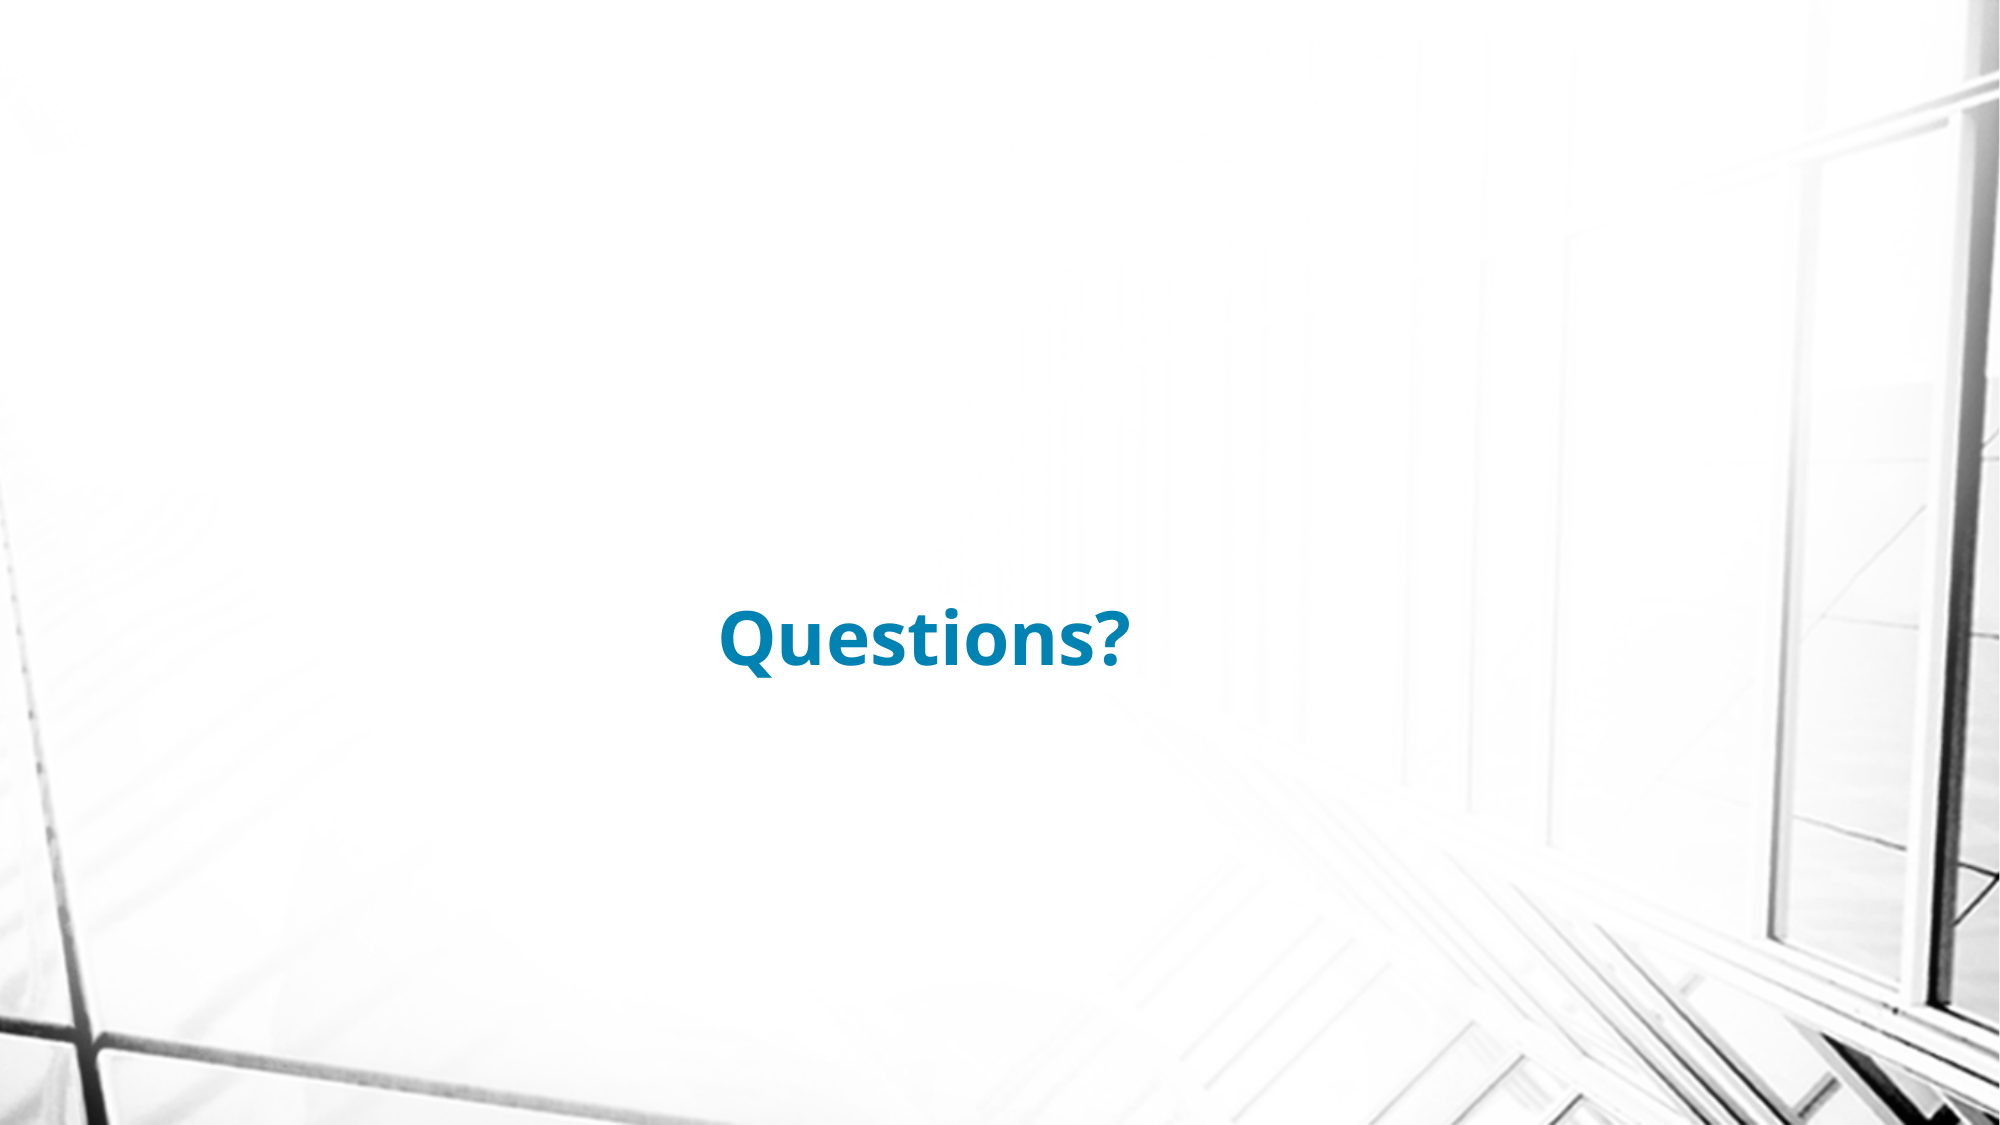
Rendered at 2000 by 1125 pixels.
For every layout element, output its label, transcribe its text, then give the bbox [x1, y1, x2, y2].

title Questions? [212, 512, 1638, 688]
picture [0, 0, 2000, 1125]
